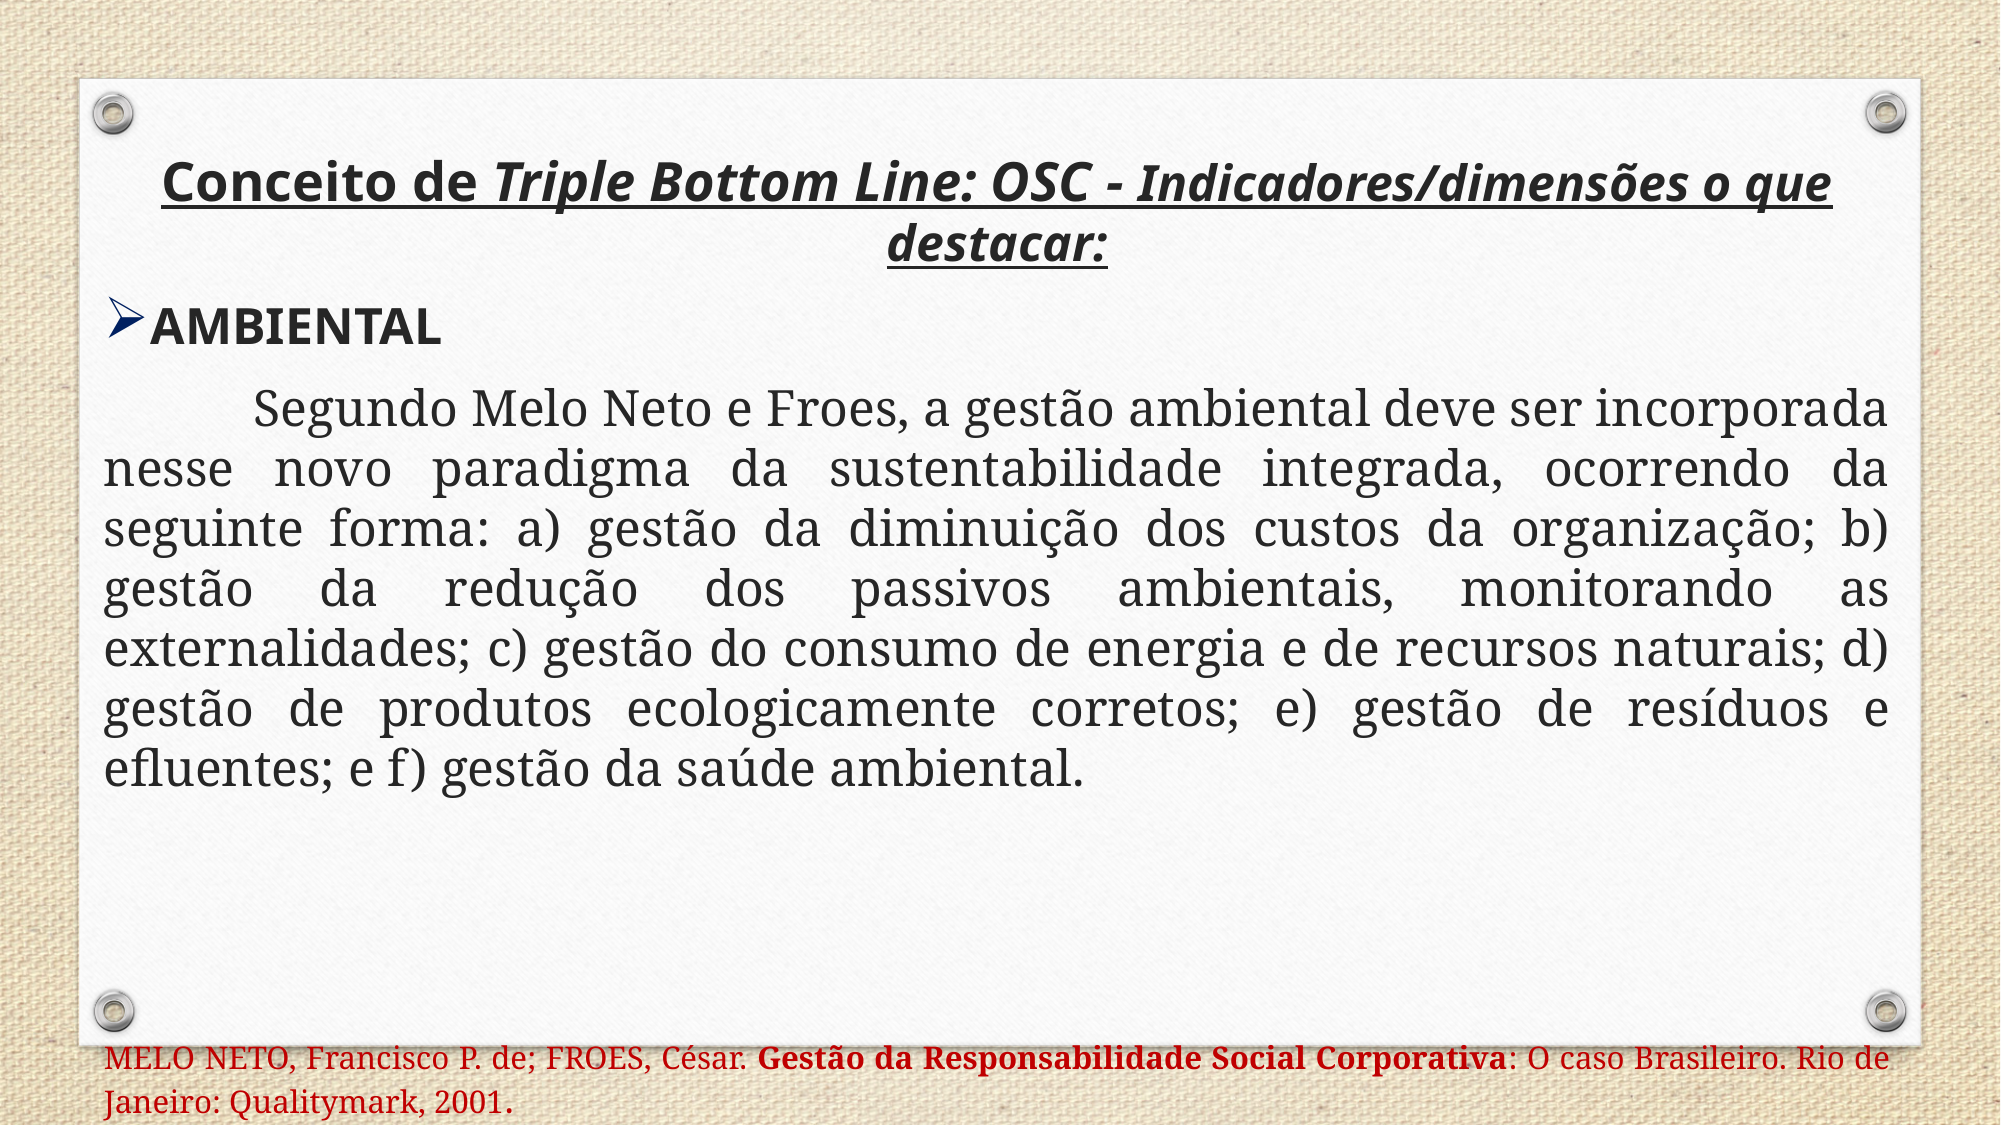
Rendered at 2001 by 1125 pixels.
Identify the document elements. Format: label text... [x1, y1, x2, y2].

picture [0, 0, 2001, 1125]
list Conceito de Triple Bottom Line: OSC - Indicadores/dimensões o que destacar: AMBIENTAL Segundo Melo Neto e Froes, a gestão ambiental deve ser incorporada nesse novo paradigma da sustentabilidade integrada, ocorrendo da seguinte forma: a) gestão da diminuição dos custos da organização; b) gestão da redução dos passivos ambientais, monitorando as externalidades; c) gestão do consumo de energia e de recursos naturais; d) gestão de produtos ecologicamente corretos; e) gestão de resíduos e efluentes; e f) gestão da saúde ambiental. MELO NETO, Francisco P. de; FROES, César. Gestão da Responsabilidade Social Corporativa: O caso Brasileiro. Rio de Janeiro: Qualitymark, 2001. [88, 139, 1906, 957]
